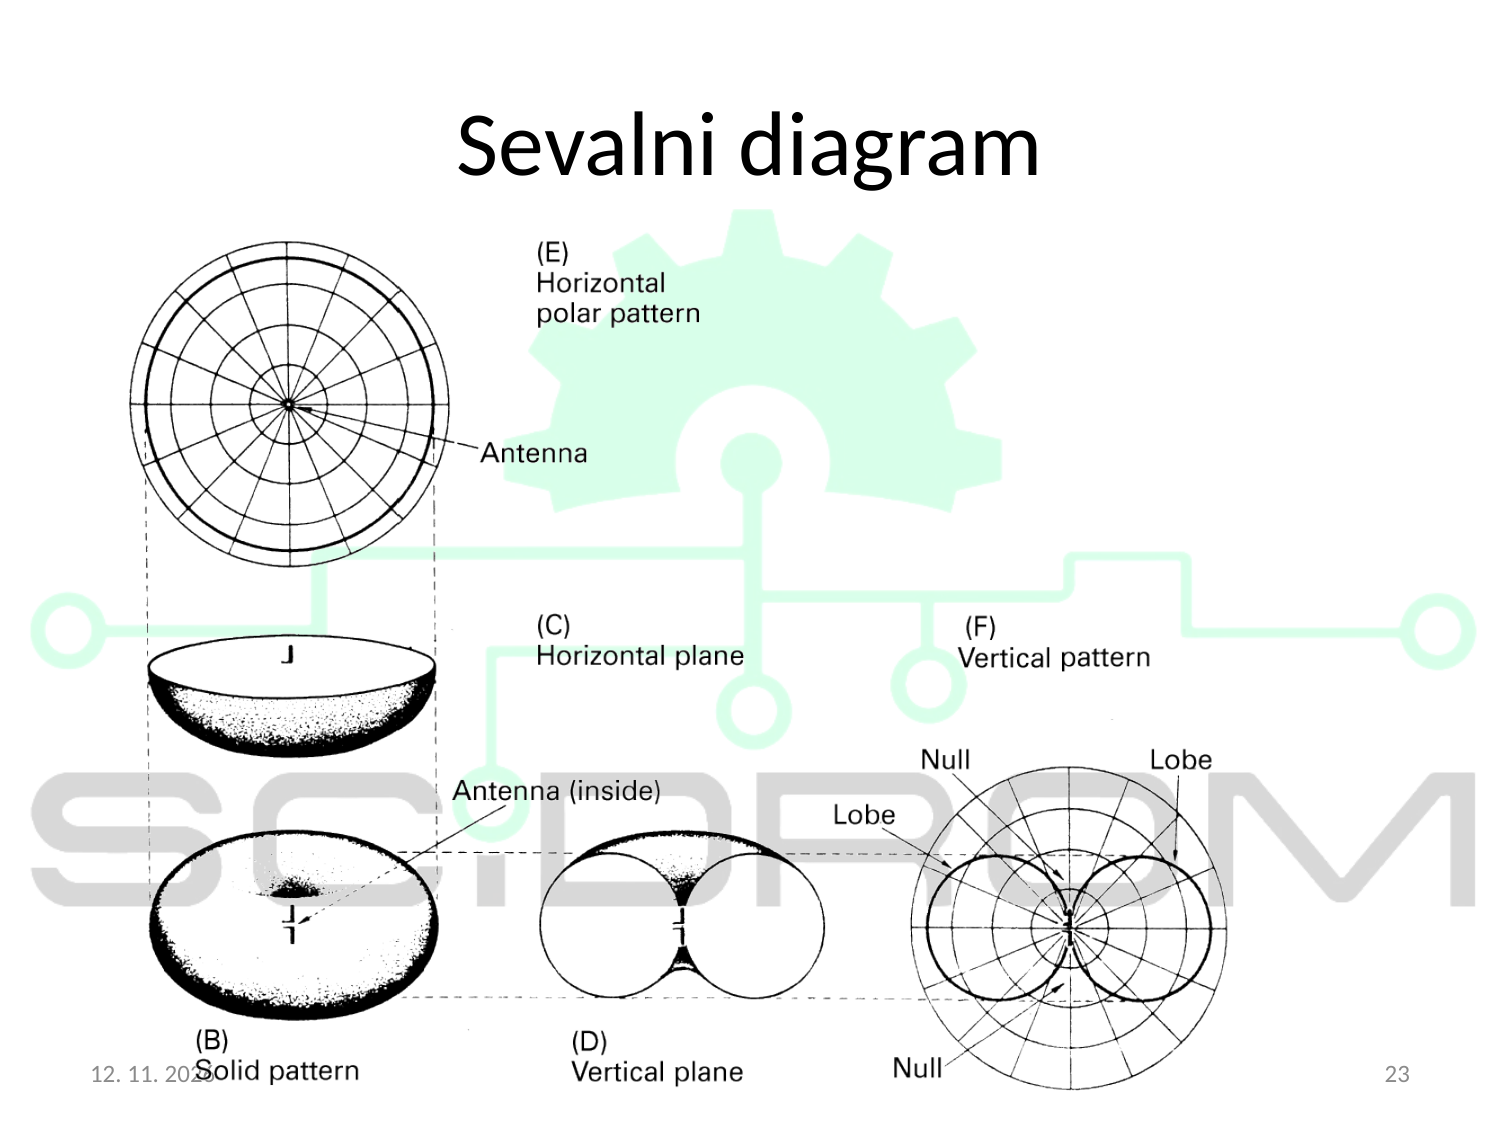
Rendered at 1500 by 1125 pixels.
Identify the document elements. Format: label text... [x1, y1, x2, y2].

title Sevalni diagram [75, 45, 1425, 233]
slide_number 23 [1244, 1042, 1425, 1103]
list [75, 221, 1240, 1101]
